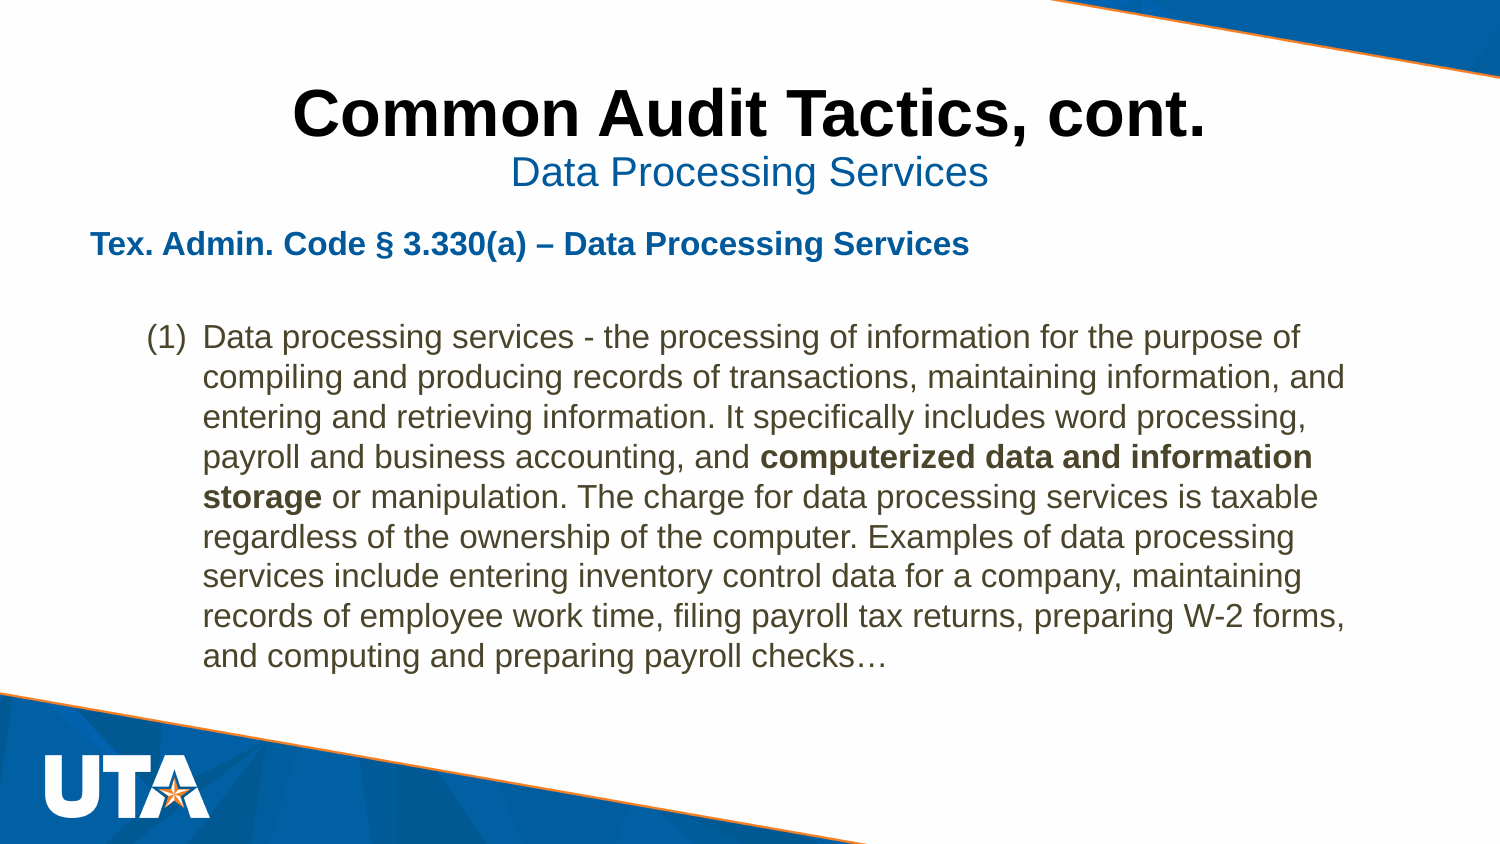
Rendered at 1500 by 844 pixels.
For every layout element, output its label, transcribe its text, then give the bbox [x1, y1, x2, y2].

list Data Processing Services [75, 180, 1425, 193]
list Tex. Admin. Code § 3.330(a) – Data Processing Services Data processing services - the processing of information for the purpose of compiling and producing records of transactions, maintaining information, and entering and retrieving information. It specifically includes word processing, payroll and business accounting, and computerized data and information storage or manipulation. The charge for data processing services is taxable regardless of the ownership of the computer. Examples of data processing services include entering inventory control data for a company, maintaining records of employee work time, filing payroll tax returns, preparing W-2 forms, and computing and preparing payroll checks… [75, 215, 1425, 724]
picture [0, 0, 1500, 844]
title Common Audit Tactics, cont. [75, 39, 1425, 180]
